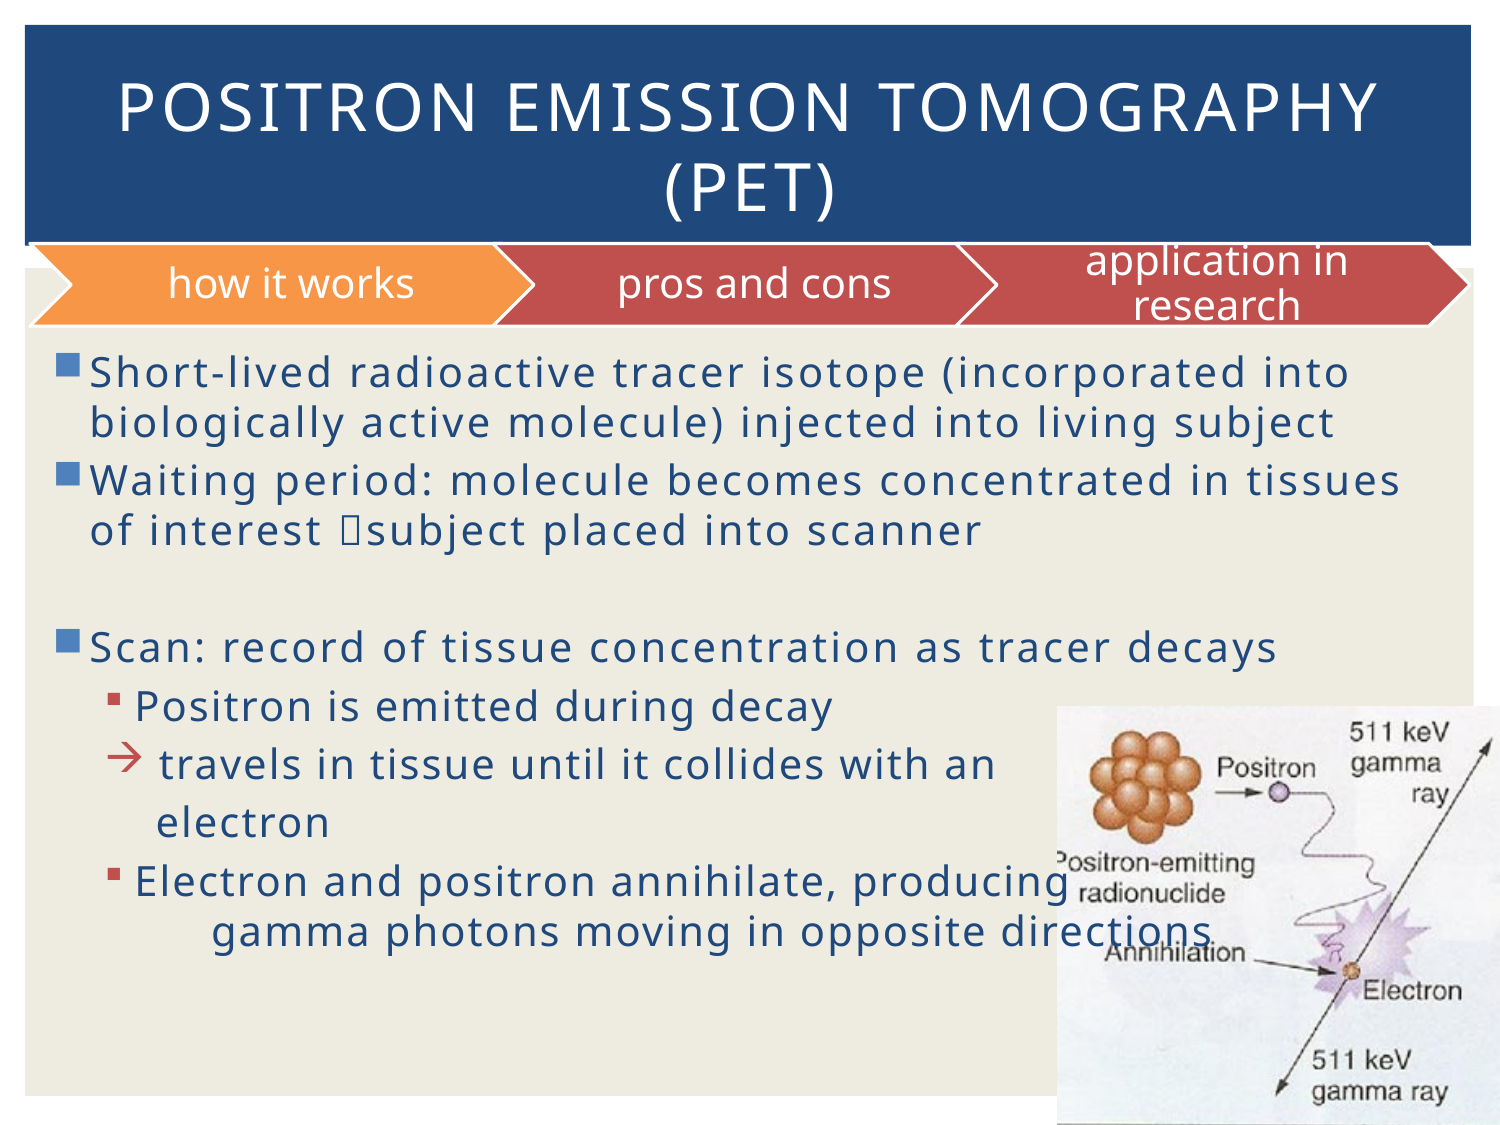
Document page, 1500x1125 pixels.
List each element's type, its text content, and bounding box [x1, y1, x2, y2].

picture [1056, 705, 1500, 1125]
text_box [29, 243, 1471, 327]
title Positron emission tomography (PET) [62, 58, 1438, 232]
list Short-lived radioactive tracer isotope (incorporated into biologically active molecule) injected into living subject Waiting period: molecule becomes concentrated in tissues of interest subject placed into scanner Scan: record of tissue concentration as tracer decays Positron is emitted during decay travels in tissue until it collides with an electron Electron and positron annihilate, producing gamma photons moving in opposite directions [29, 338, 1442, 1083]
